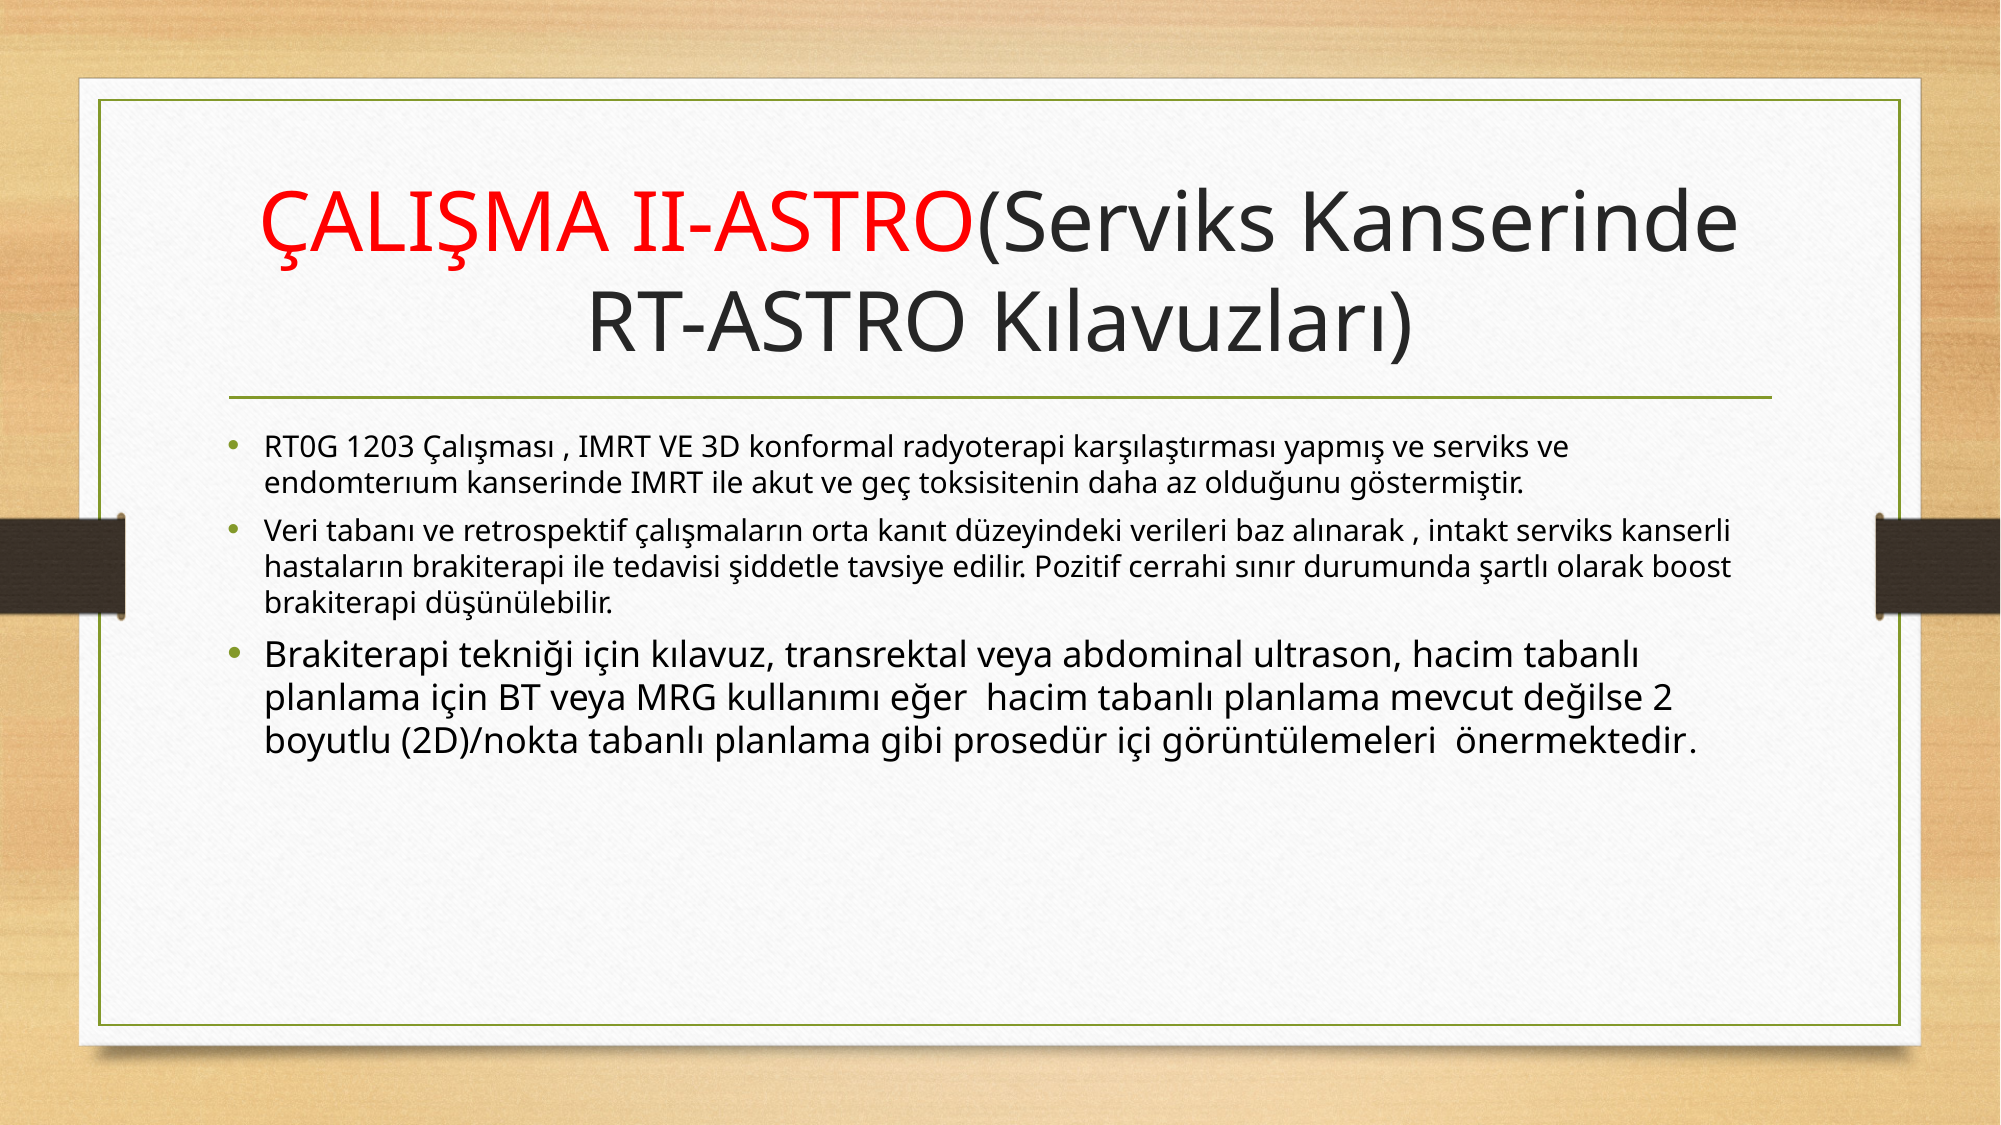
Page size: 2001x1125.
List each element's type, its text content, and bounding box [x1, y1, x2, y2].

title ÇALIŞMA II-ASTRO(Serviks Kanserinde RT-ASTRO Kılavuzları) [212, 161, 1788, 375]
list RT0G 1203 Çalışması , IMRT VE 3D konformal radyoterapi karşılaştırması yapmış ve serviks ve endomterıum kanserinde IMRT ile akut ve geç toksisitenin daha az olduğunu göstermiştir. Veri tabanı ve retrospektif çalışmaların orta kanıt düzeyindeki verileri baz alınarak , intakt serviks kanserli hastaların brakiterapi ile tedavisi şiddetle tavsiye edilir. Pozitif cerrahi sınır durumunda şartlı olarak boost brakiterapi düşünülebilir. Brakiterapi tekniği için kılavuz, transrektal veya abdominal ultrason, hacim tabanlı planlama için BT veya MRG kullanımı eğer hacim tabanlı planlama mevcut değilse 2 boyutlu (2D)/nokta tabanlı planlama gibi prosedür içi görüntülemeleri önermektedir. [212, 419, 1788, 964]
picture [0, 0, 2001, 1125]
